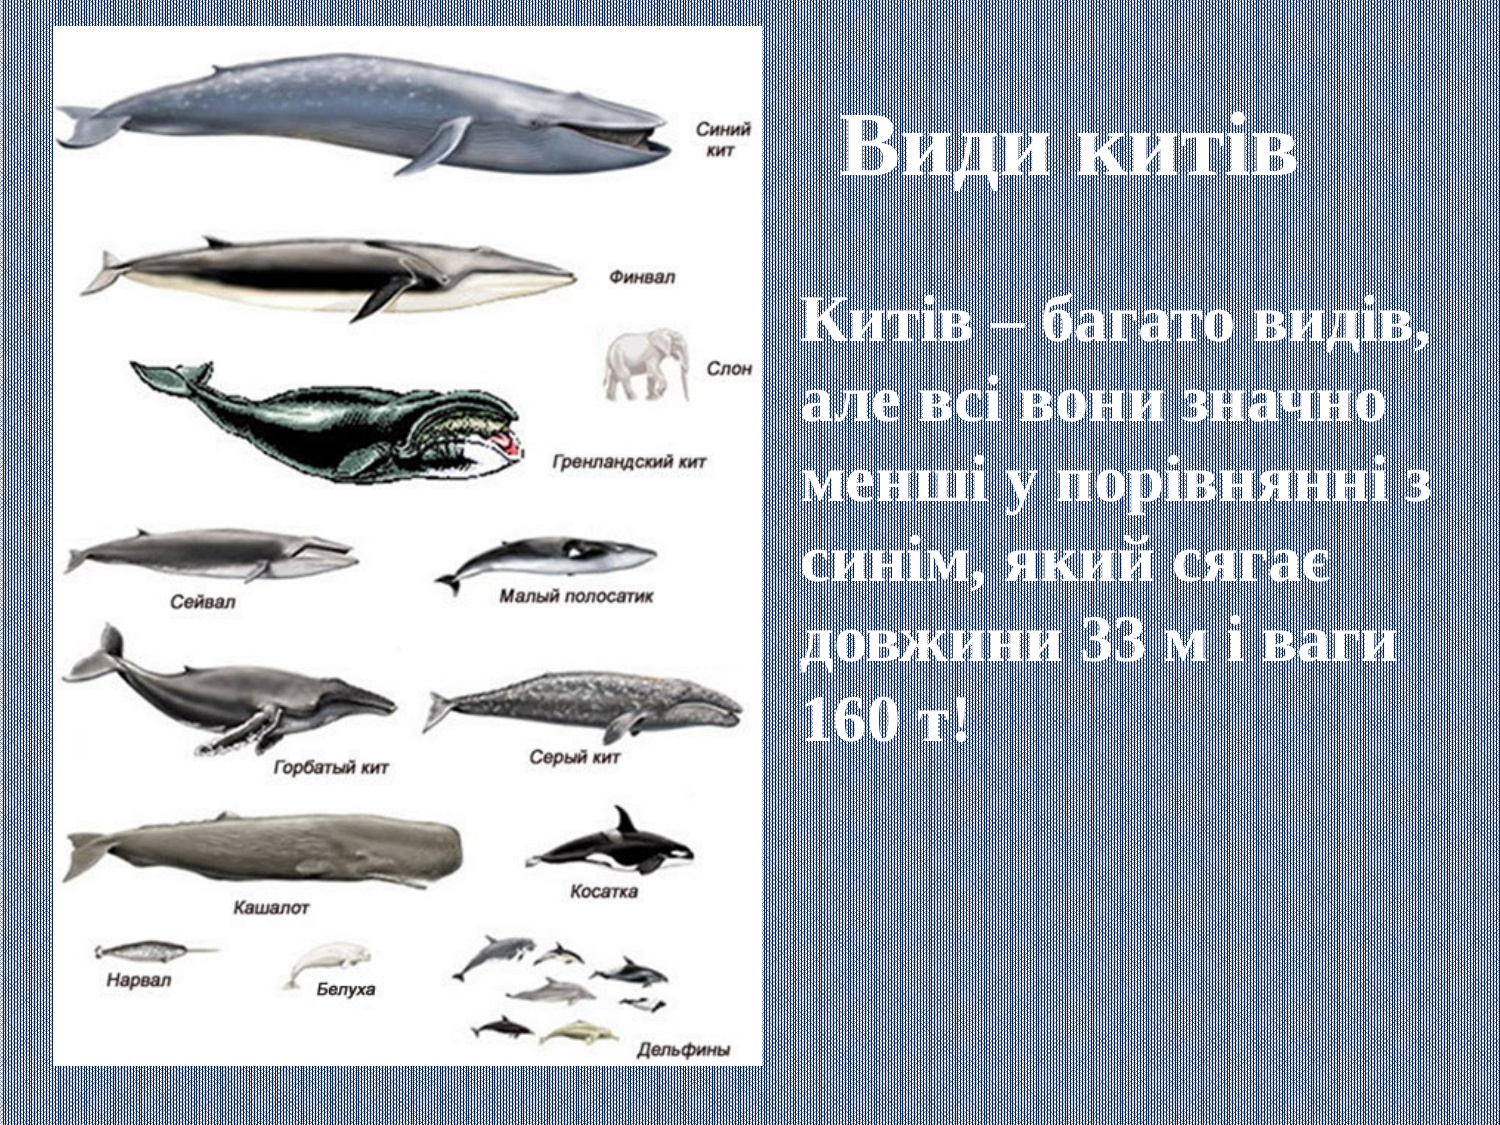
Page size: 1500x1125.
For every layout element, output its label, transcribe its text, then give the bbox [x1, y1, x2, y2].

title Види китів [767, 45, 1425, 233]
list Китів – багато видів, але всі вони значно менші у порівнянні з синім, який сягає довжини 33 м і ваги 160 т! [785, 267, 1449, 1010]
picture [52, 25, 763, 1067]
